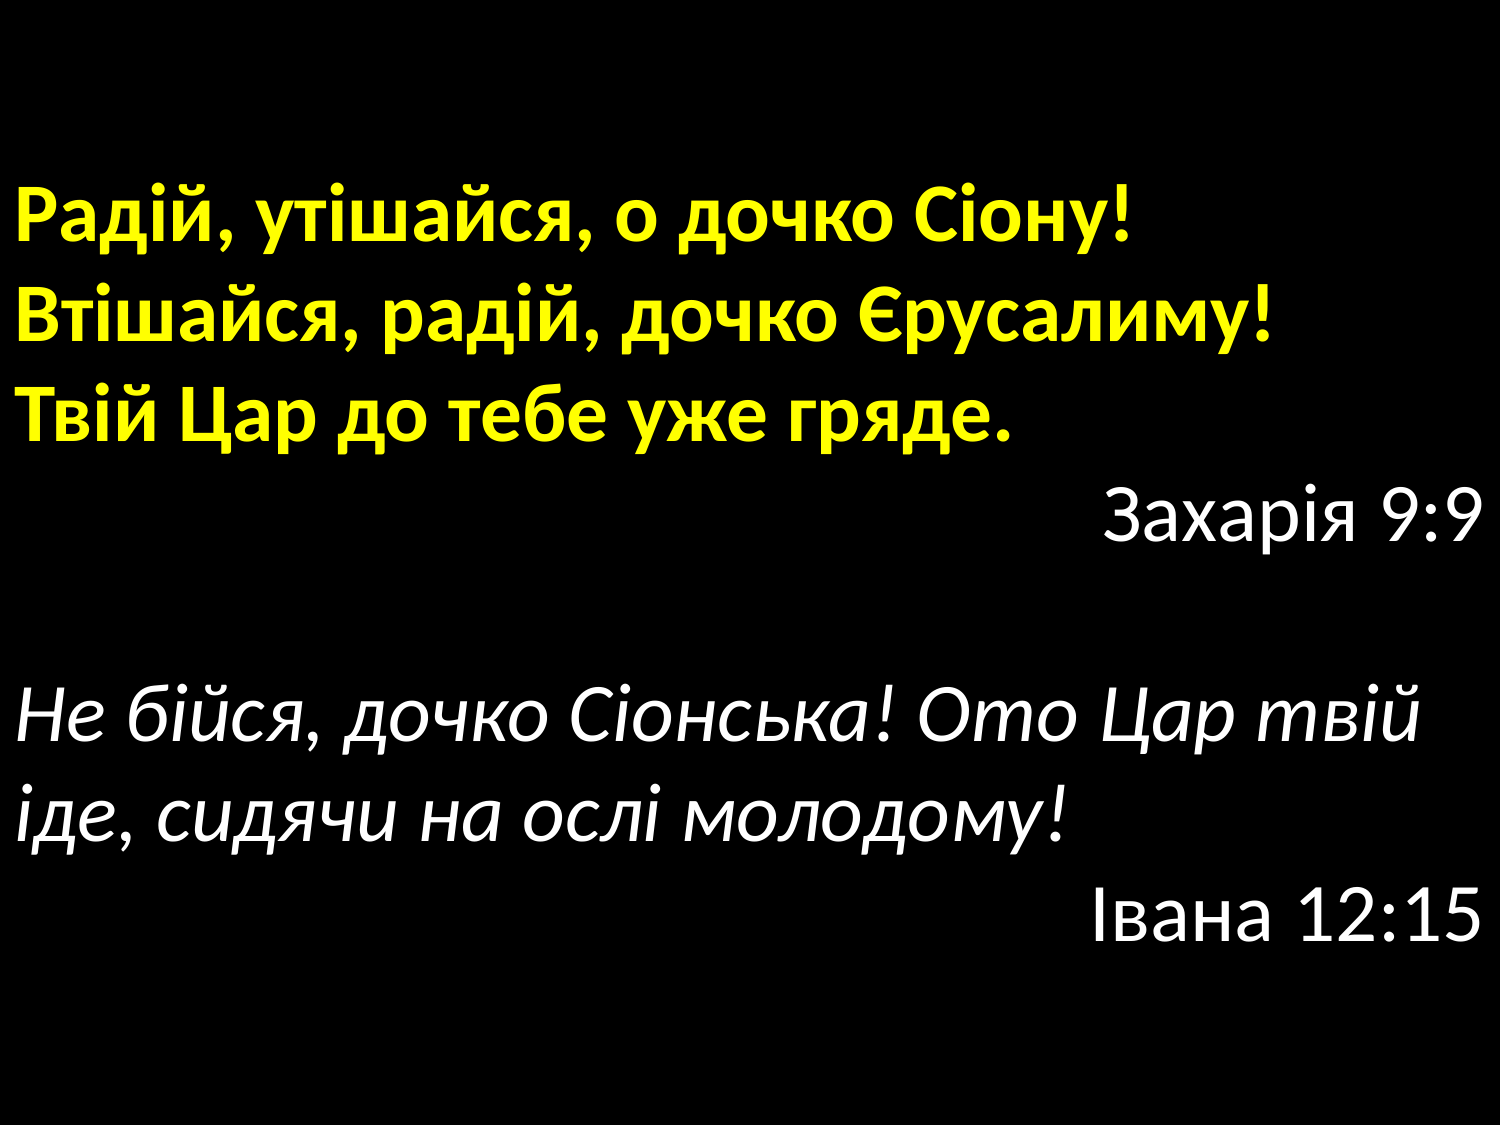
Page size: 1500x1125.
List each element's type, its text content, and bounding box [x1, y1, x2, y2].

text_box Радій, утішайся, о дочко Сіону! Втішайся, радій, дочко Єрусалиму! Твій Цар до тебе уже гряде. Захарія 9:9 Не бійся, дочко Сіонська! Ото Цар твій іде, сидячи на ослі молодому! Івана 12:15 [0, 150, 1500, 966]
